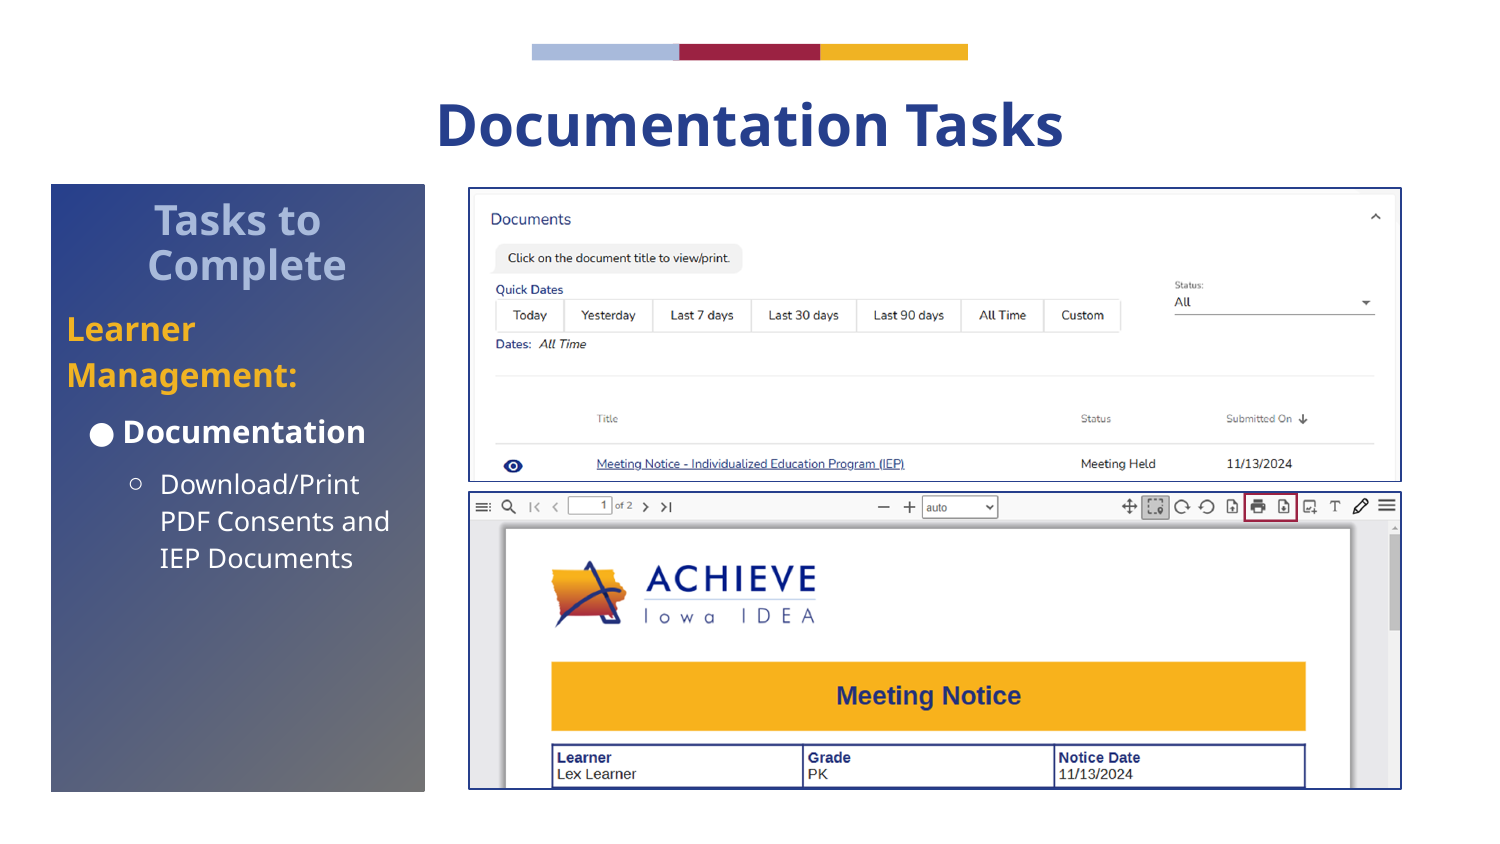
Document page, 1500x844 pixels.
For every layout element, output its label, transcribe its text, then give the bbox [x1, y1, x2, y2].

title Documentation Tasks [51, 72, 1449, 167]
list Tasks to Complete Learner Management: Documentation Download/Print PDF Consents and IEP Documents [51, 184, 425, 792]
picture [469, 492, 1401, 789]
picture [469, 188, 1401, 481]
